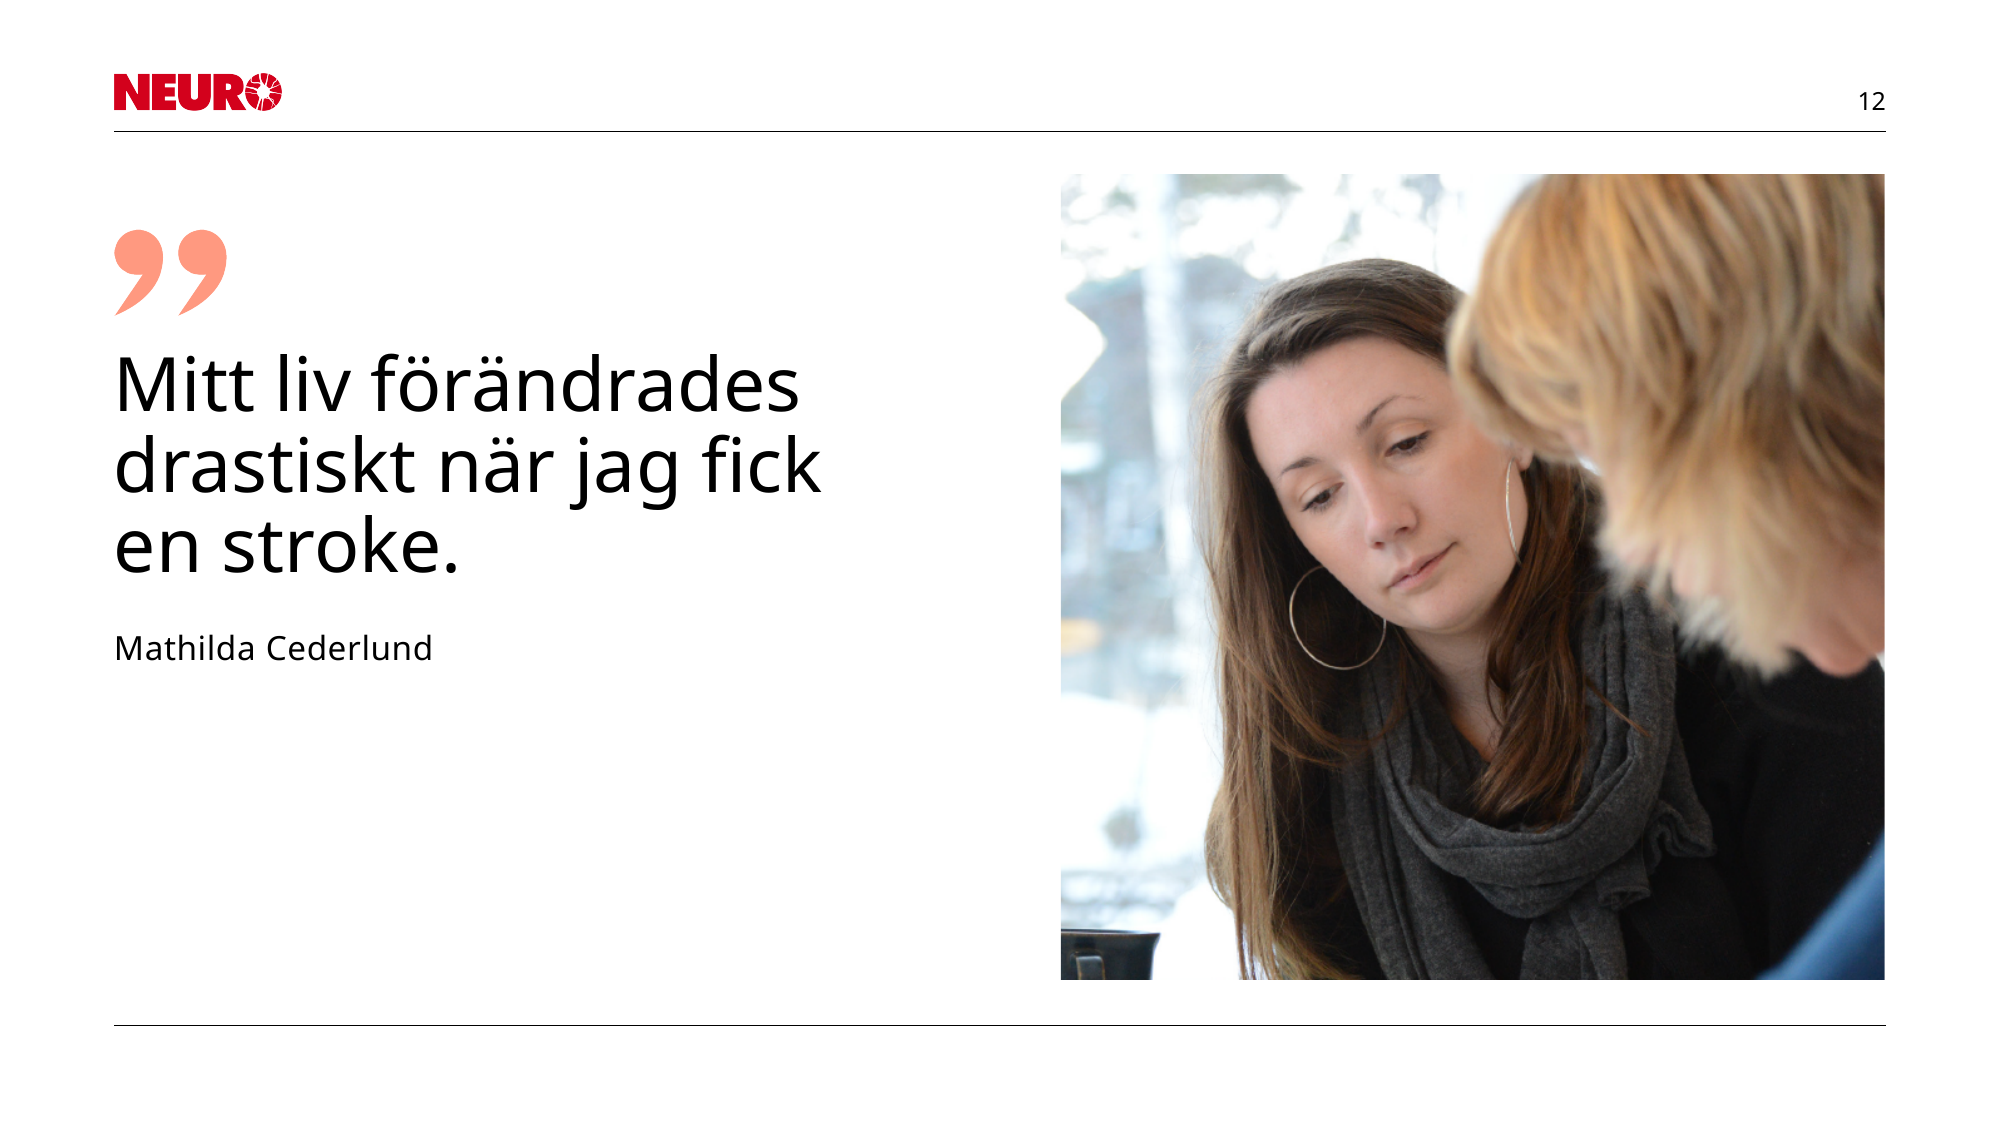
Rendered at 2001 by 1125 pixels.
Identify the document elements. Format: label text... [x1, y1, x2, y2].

picture [1060, 174, 1886, 980]
title Mitt liv förändrades drastiskt när jag fick en stroke. [114, 346, 832, 589]
list Mathilda Cederlund [114, 618, 691, 687]
picture [114, 229, 227, 316]
picture [114, 73, 282, 111]
